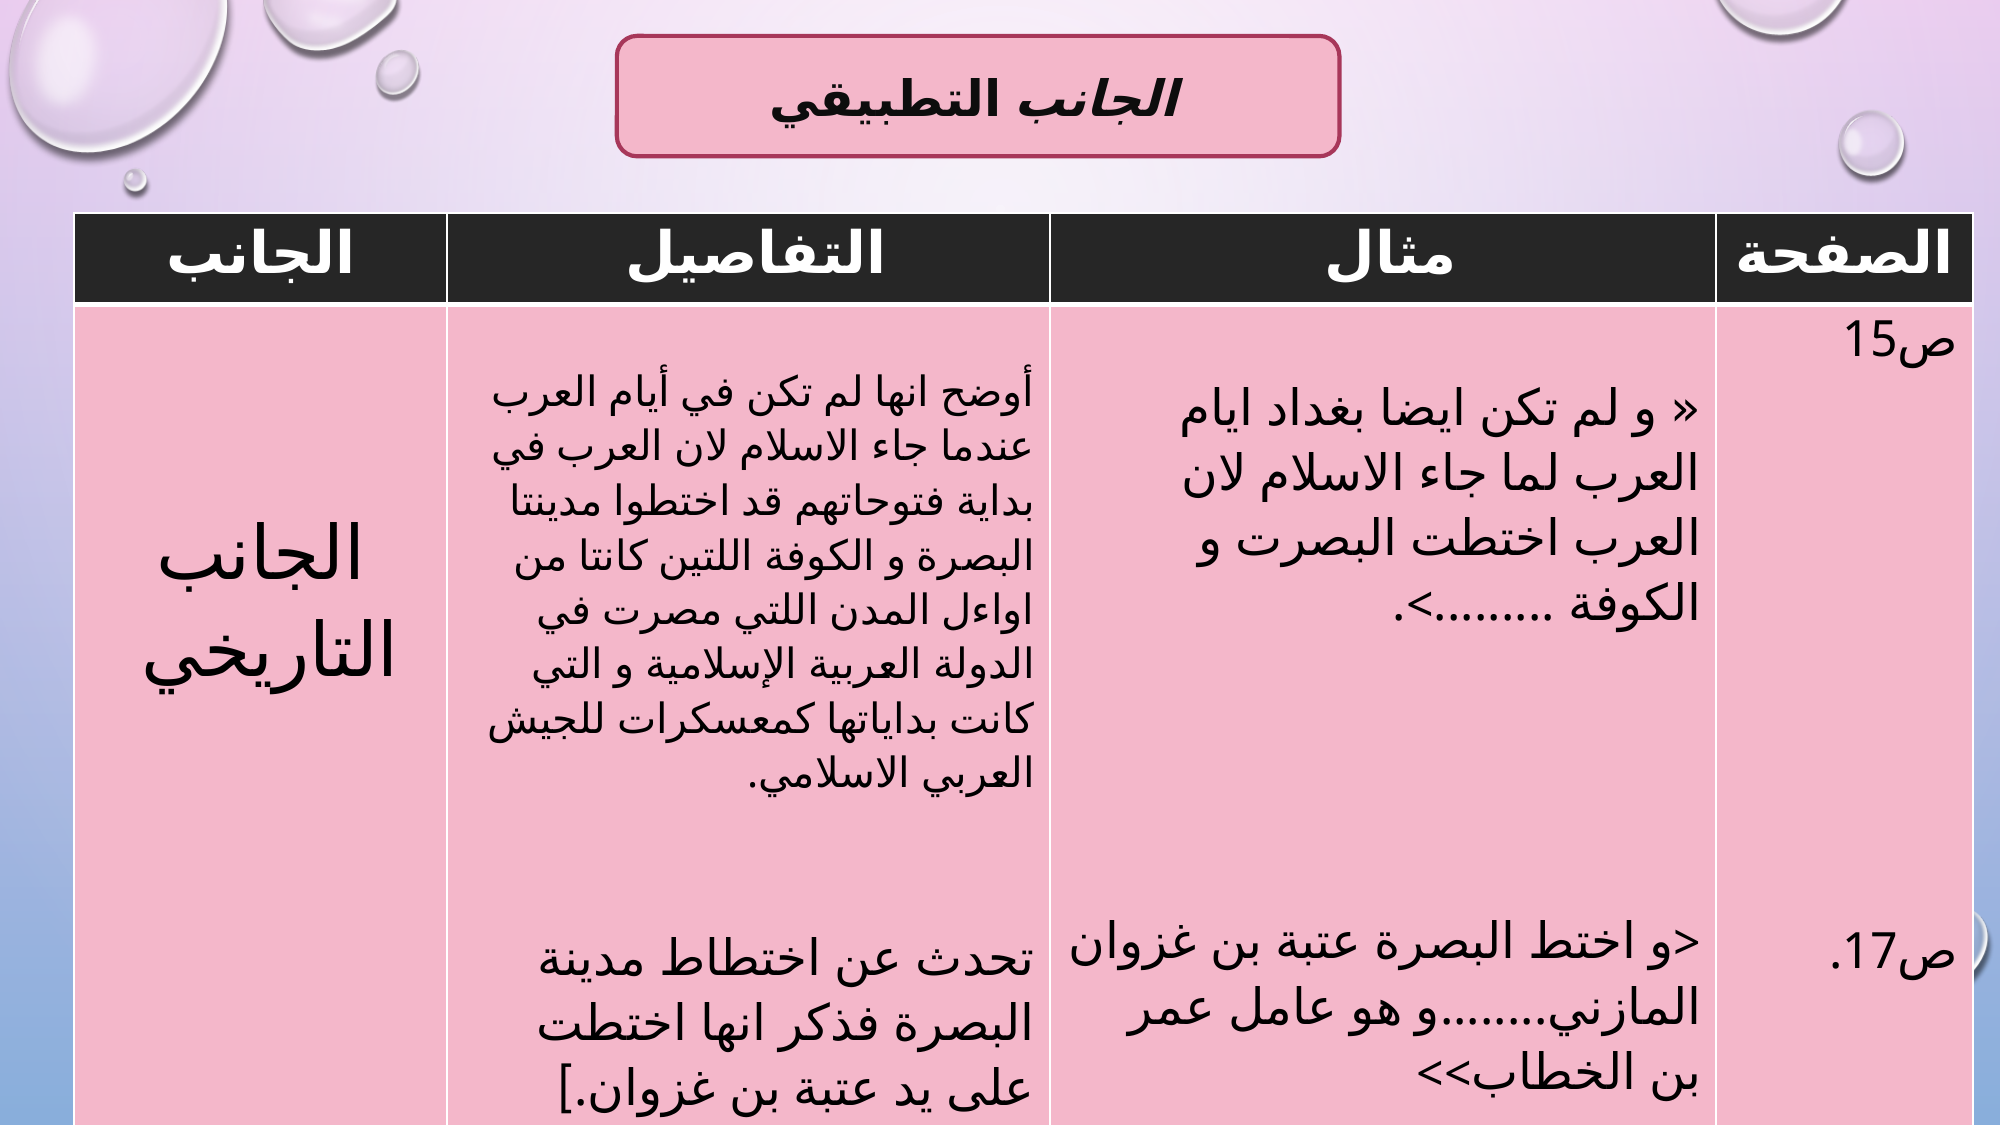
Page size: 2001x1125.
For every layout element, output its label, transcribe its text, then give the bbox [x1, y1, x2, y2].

table_header التفاصيل [448, 214, 1049, 302]
table_cell أوضح انها لم تكن في أيام العرب عندما جاء الاسلام لان العرب في بداية فتوحاتهم قد اختطوا مدينتا البصرة و الكوفة اللتين كانتا من اواءل المدن اللتي مصرت في الدولة العربية الإسلامية و التي كانت بداياتها كمعسكرات للجيش العربي الاسلامي. تحدث عن اختطاط مدينة البصرة فذكر انها اختطت على يد عتبة بن غزوان.] [448, 307, 1049, 1125]
table_cell ص15 ص17. [1717, 307, 1972, 1125]
picture [0, 0, 2000, 1125]
table_header الصفحة [1717, 214, 1972, 302]
table_cell « و لم تكن ايضا بغداد ايام العرب لما جاء الاسلام لان العرب اختطت البصرت و الكوفة .........>. <و اختط البصرة عتبة بن غزوان المازني........و هو عامل عمر بن الخطاب>> [1051, 307, 1715, 1125]
table_cell الجانب التاريخي [75, 307, 446, 1125]
table_header مثال [1051, 214, 1715, 302]
table_header الجانب [75, 214, 446, 302]
text_box الجانب التطبيقي [614, 33, 1342, 159]
